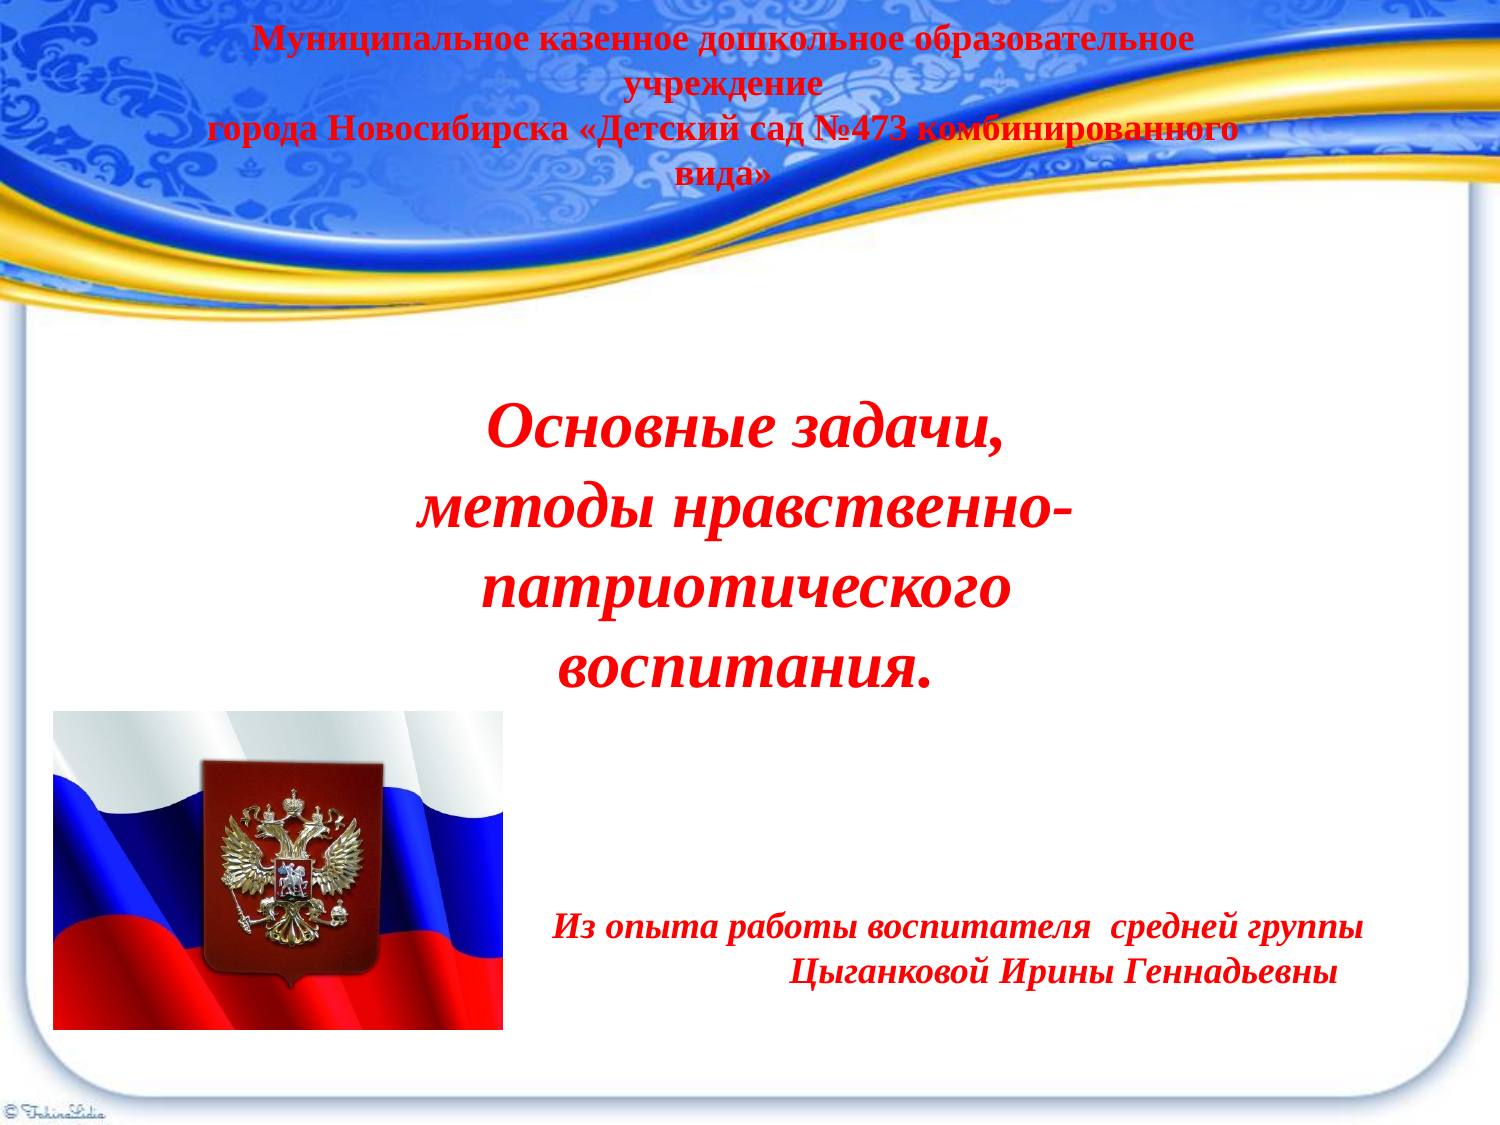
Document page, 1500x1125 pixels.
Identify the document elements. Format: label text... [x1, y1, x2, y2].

text_box Из опыта работы воспитателя средней группы Цыганковой Ирины Геннадьевны [537, 893, 1394, 998]
picture [0, 0, 1500, 1125]
text_box Муниципальное казенное дошкольное образовательное учреждение города Новосибирска «Детский сад №473 комбинированного вида» [147, 5, 1300, 200]
text_box Основные задачи, методы нравственно- патриотического воспитания. [371, 373, 1122, 709]
